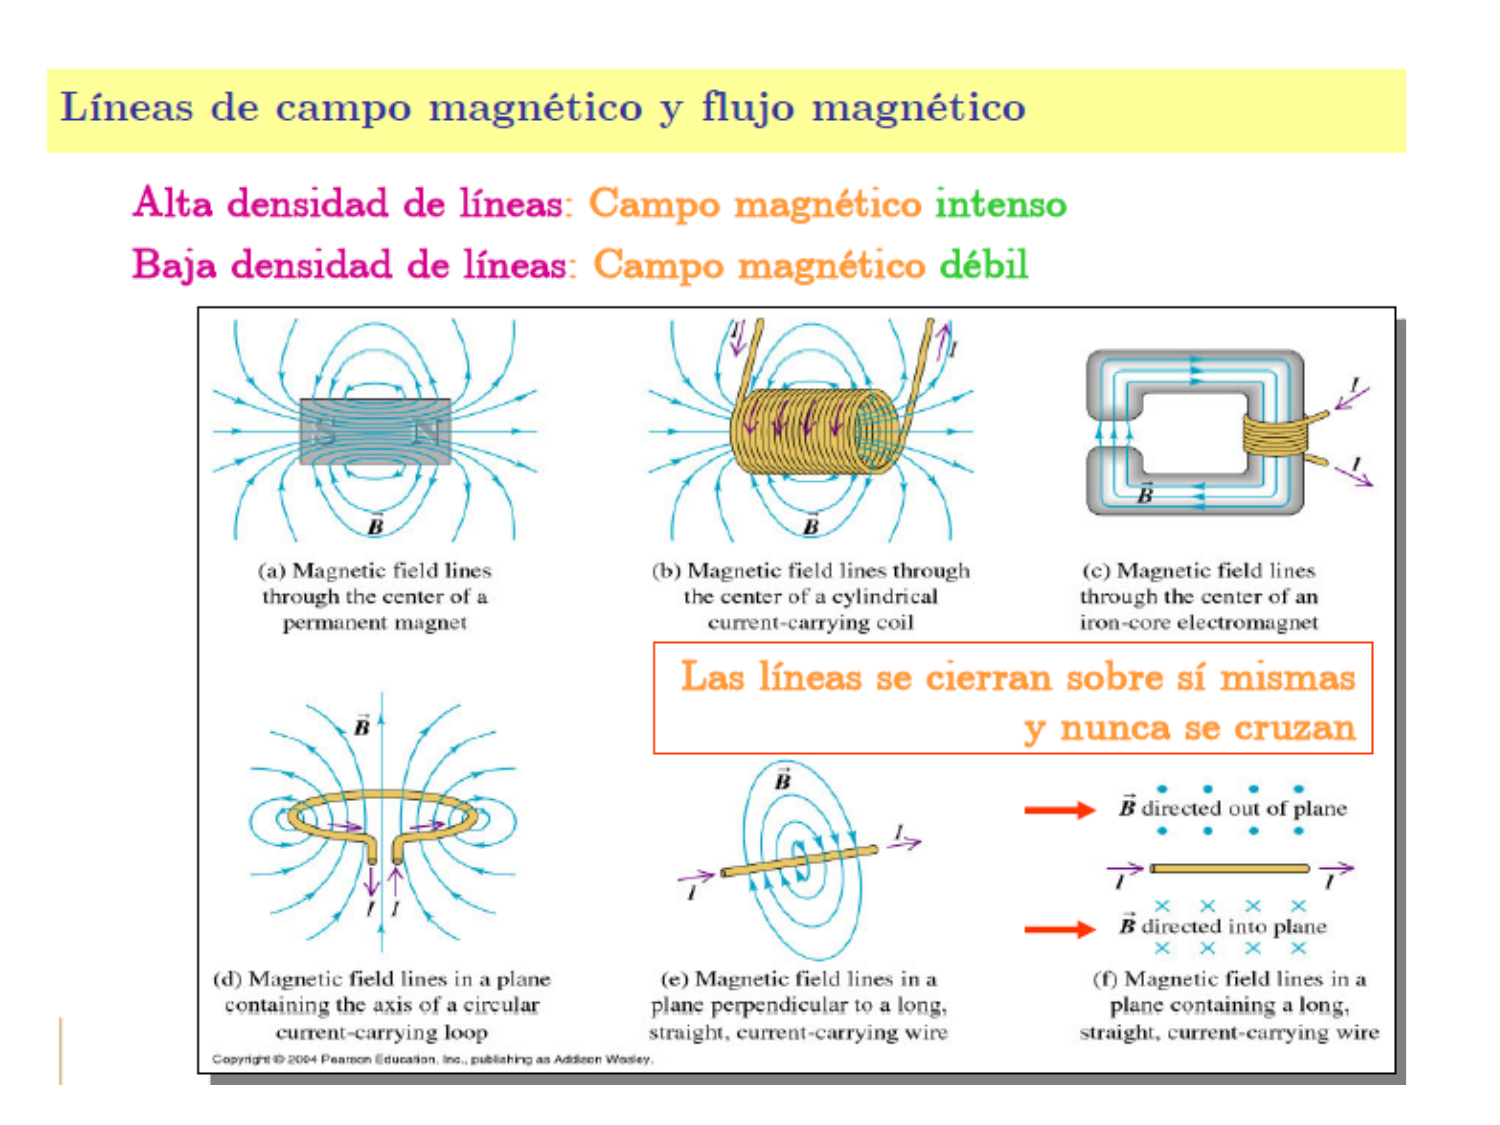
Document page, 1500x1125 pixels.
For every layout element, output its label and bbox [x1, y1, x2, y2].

picture [46, 64, 1407, 1085]
